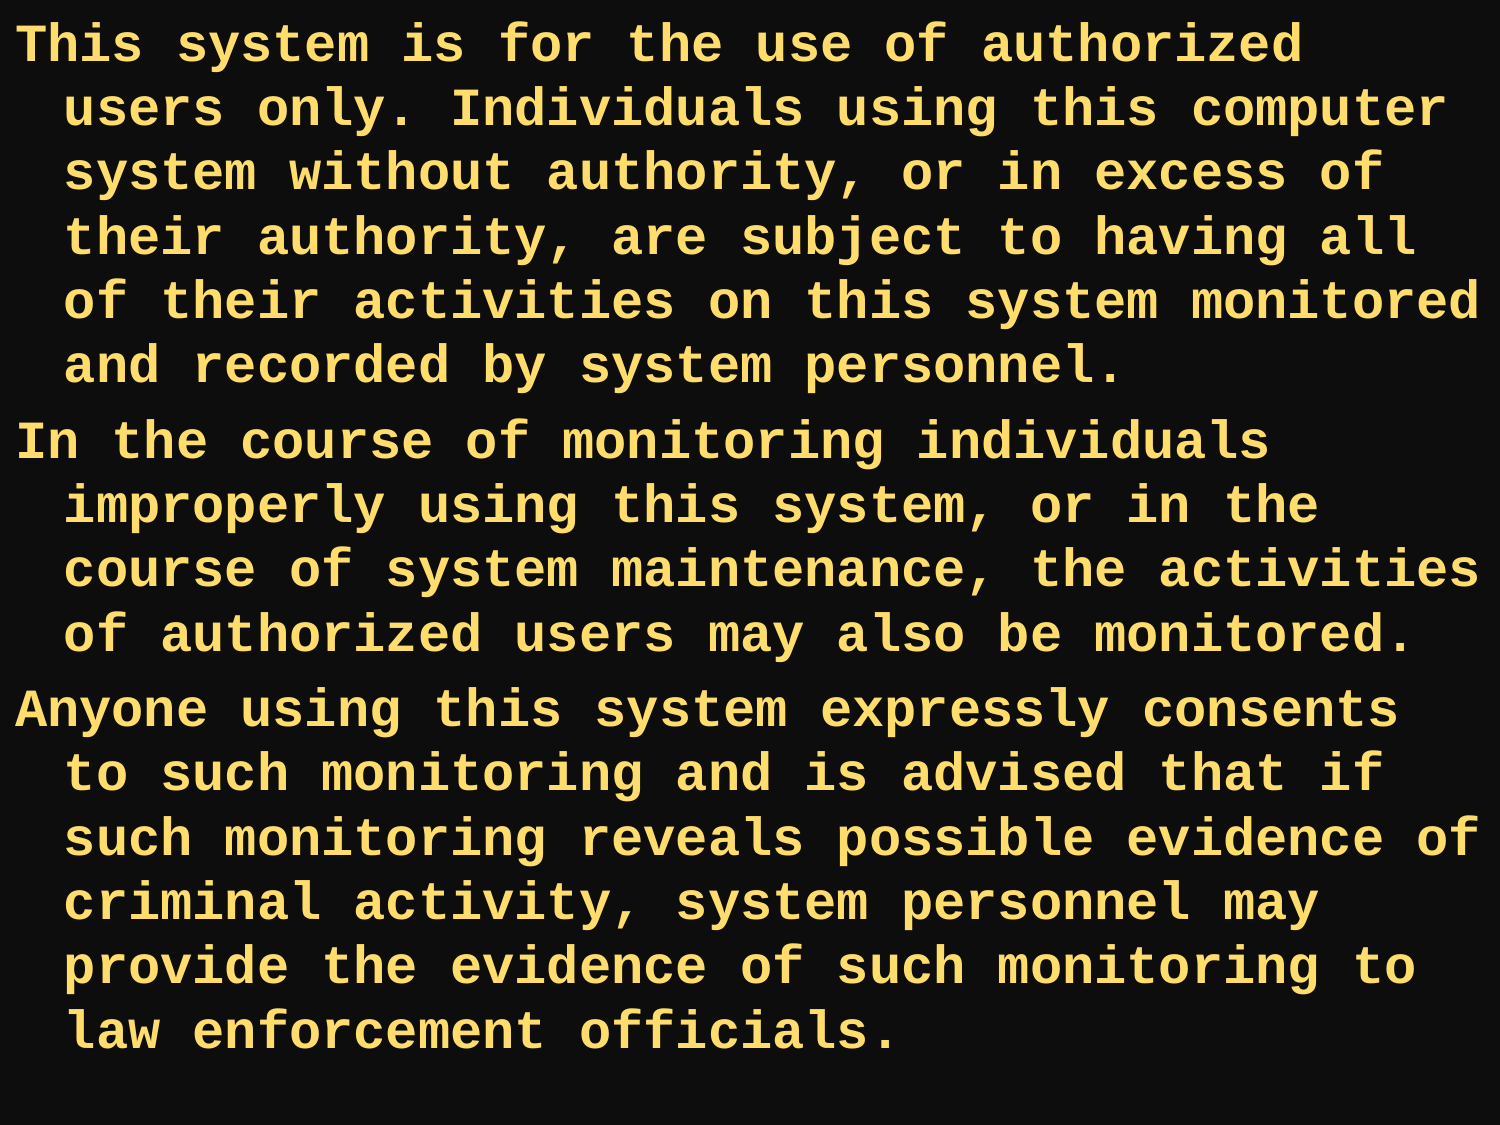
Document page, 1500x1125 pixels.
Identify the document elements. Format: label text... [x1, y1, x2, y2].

list This system is for the use of authorized users only. Individuals using this computer system without authority, or in excess of their authority, are subject to having all of their activities on this system monitored and recorded by system personnel. In the course of monitoring individuals improperly using this system, or in the course of system maintenance, the activities of authorized users may also be monitored. Anyone using this system expressly consents to such monitoring and is advised that if such monitoring reveals possible evidence of criminal activity, system personnel may provide the evidence of such monitoring to law enforcement officials. [0, 0, 1500, 1125]
